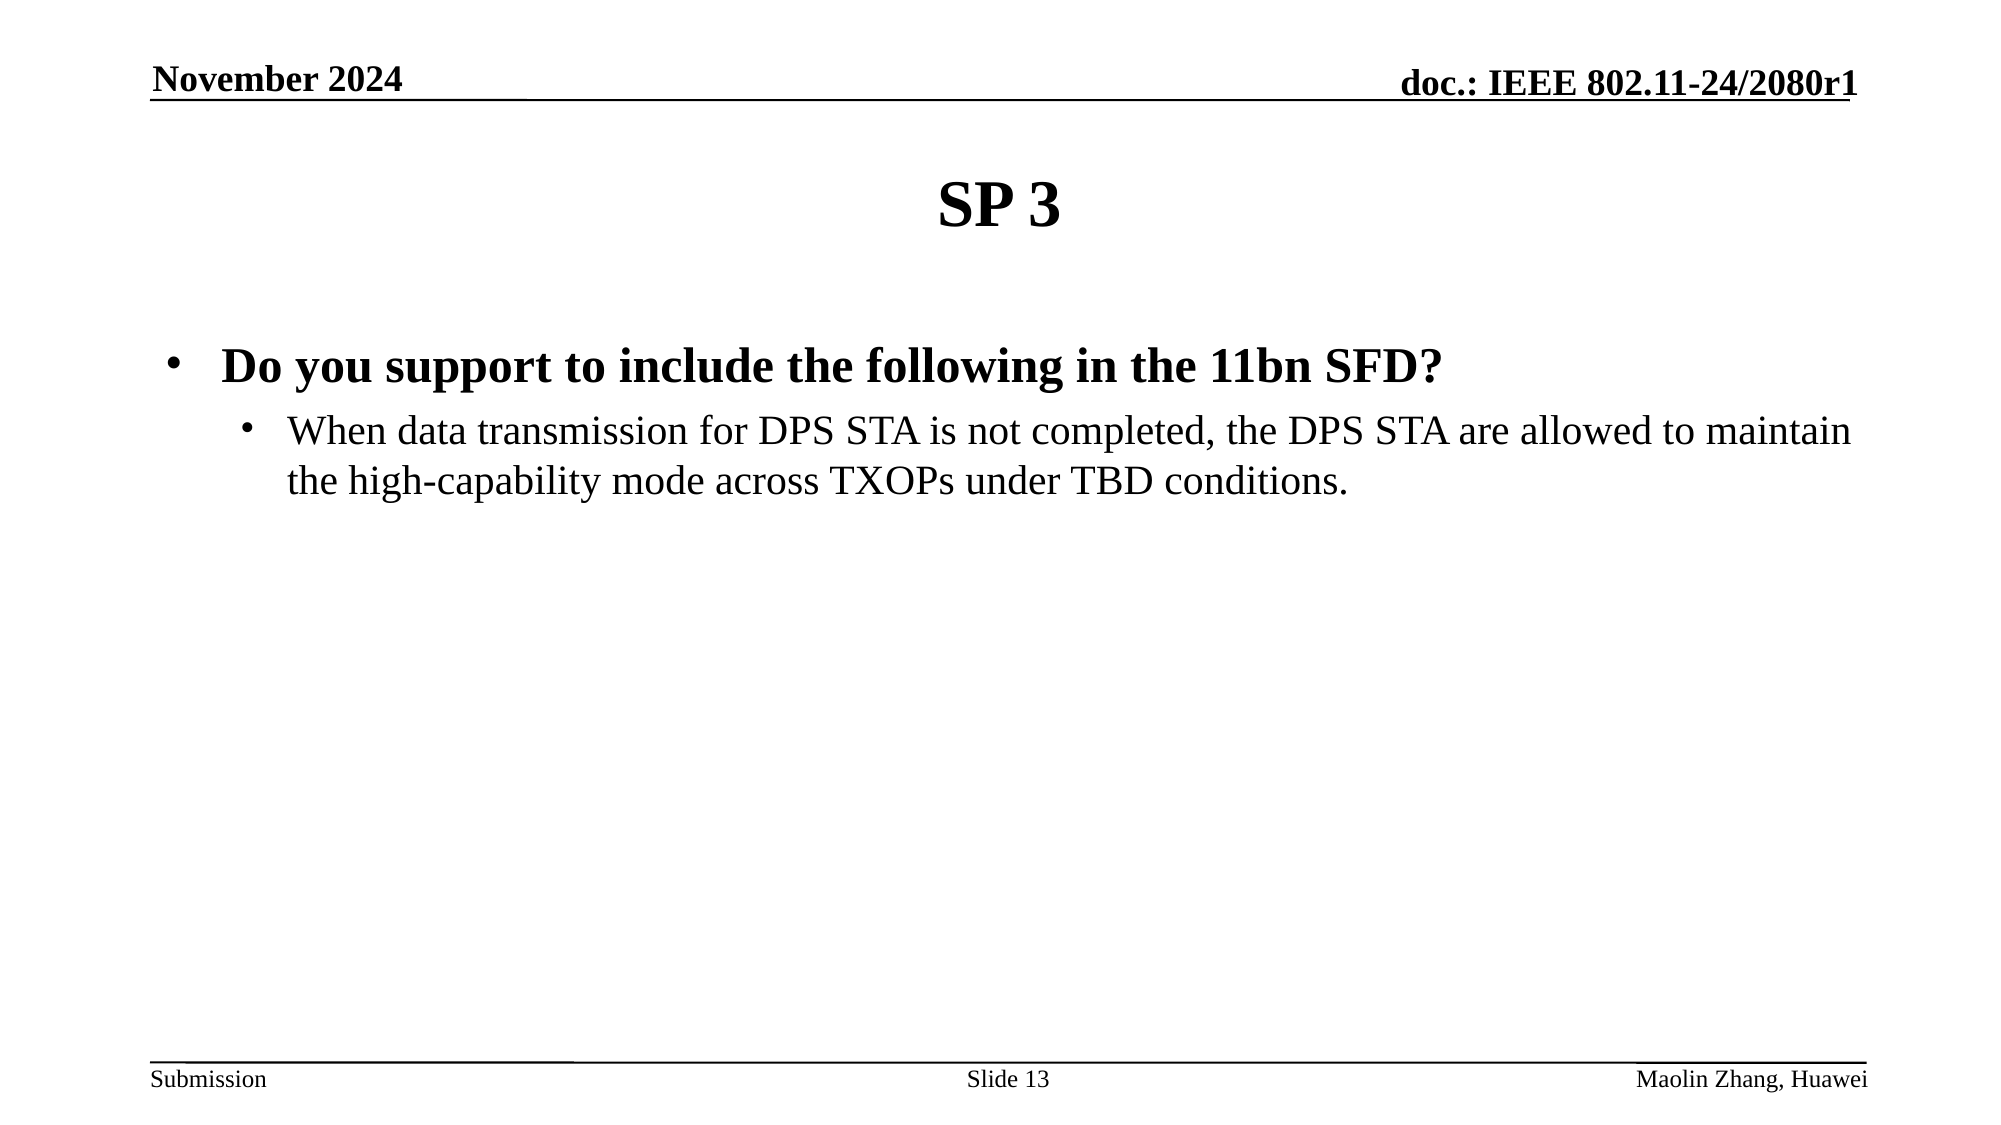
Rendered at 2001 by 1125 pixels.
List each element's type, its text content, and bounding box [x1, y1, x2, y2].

list Do you support to include the following in the 11bn SFD? When data transmission for DPS STA is not completed, the DPS STA are allowed to maintain the high-capability mode across TXOPs under TBD conditions. [149, 324, 1898, 1000]
footer Maolin Zhang, Huawei [1171, 1061, 1869, 1093]
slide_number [152, 54, 563, 100]
slide_number Slide 13 [950, 1061, 1067, 1123]
title SP 3 [149, 112, 1850, 288]
